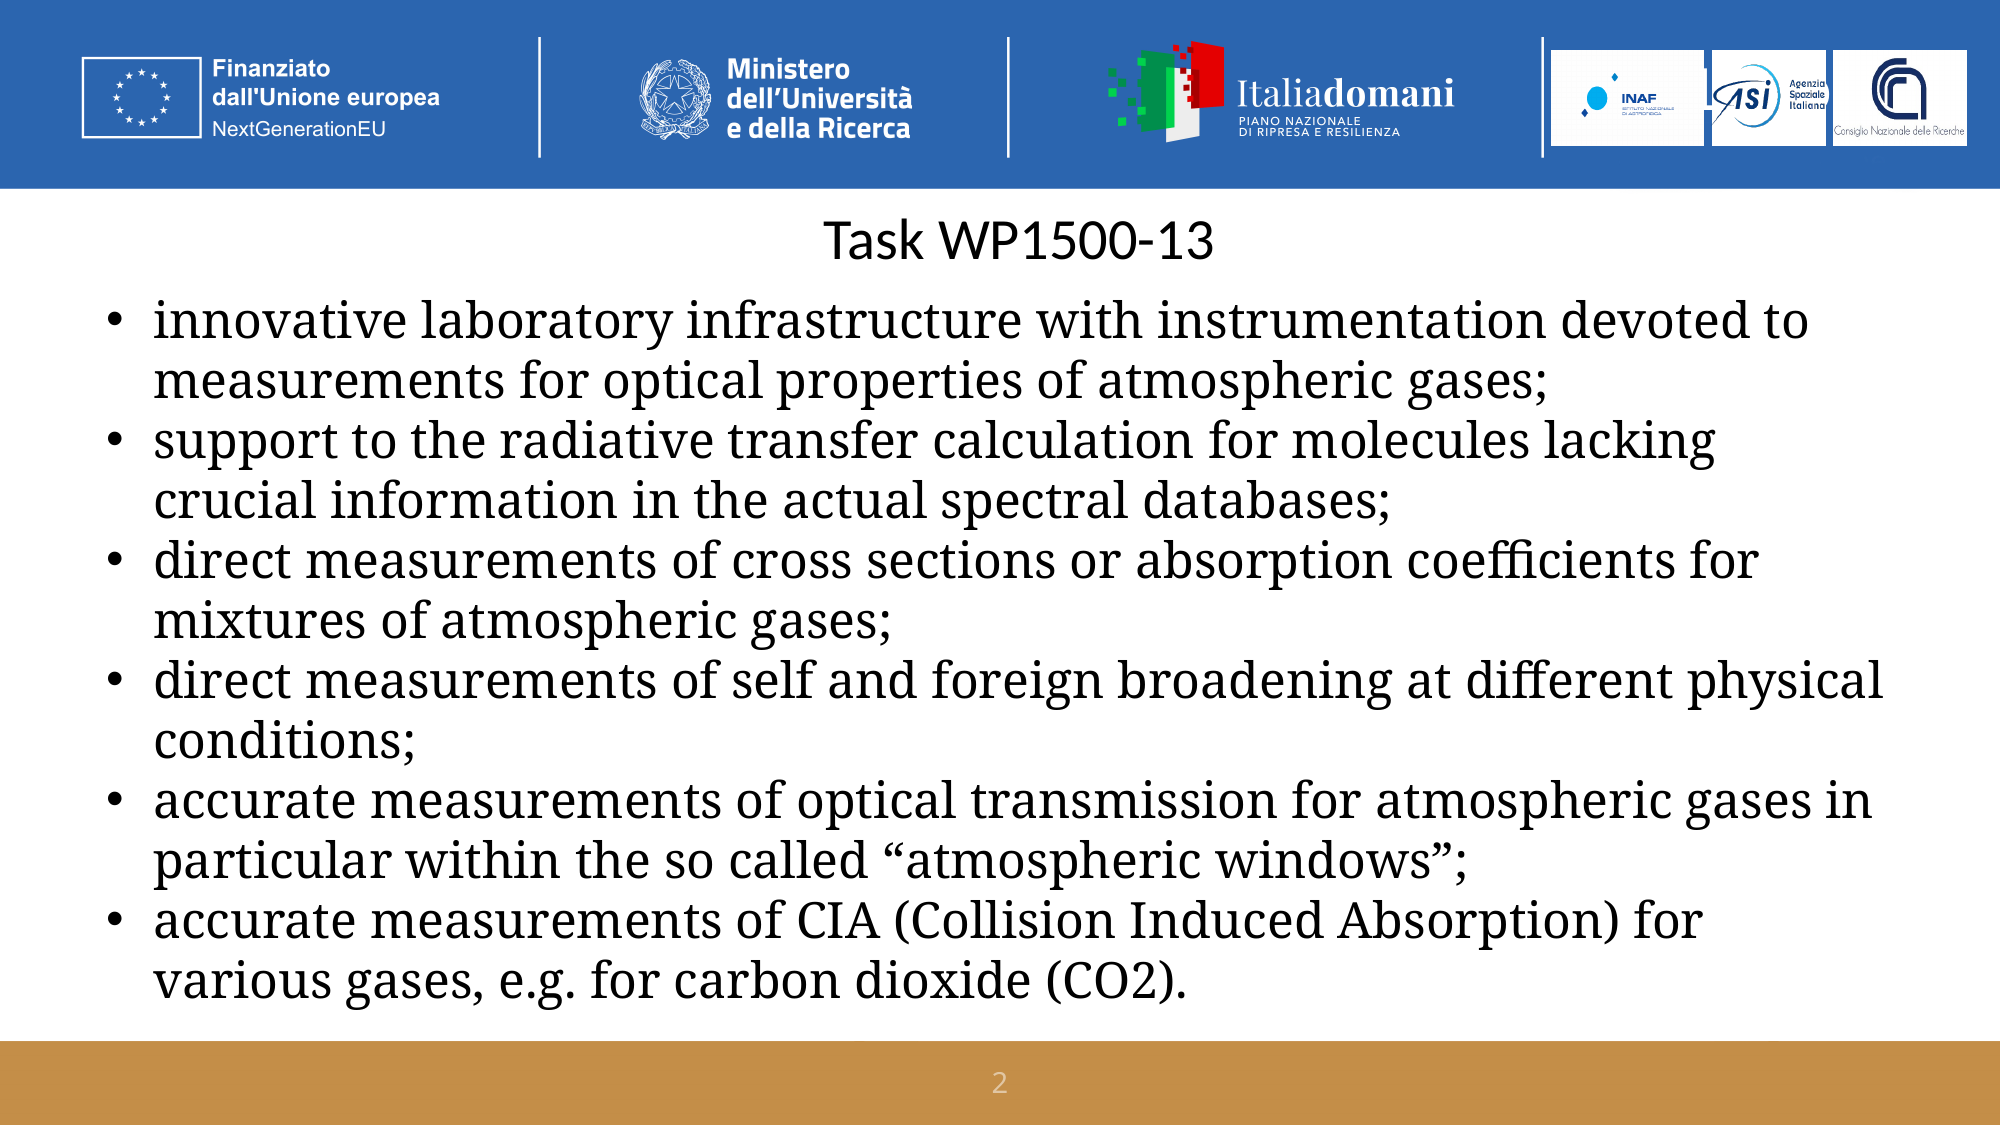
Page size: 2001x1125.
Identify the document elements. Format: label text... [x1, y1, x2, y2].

text_box innovative laboratory infrastructure with instrumentation devoted to measurements for optical properties of atmospheric gases; support to the radiative transfer calculation for molecules lacking crucial information in the actual spectral databases; direct measurements of cross sections or absorption coefficients for mixtures of atmospheric gases; direct measurements of self and foreign broadening at different physical conditions; accurate measurements of optical transmission for atmospheric gases in particular within the so called “atmospheric windows”; accurate measurements of CIA (Collision Induced Absorption) for various gases, e.g. for carbon dioxide (CO2). [91, 281, 1909, 1016]
picture [0, 1041, 2000, 1125]
text_box Task WP1500-13 [809, 193, 1230, 279]
slide_number 2 [774, 1054, 1225, 1115]
picture [0, 0, 2000, 196]
